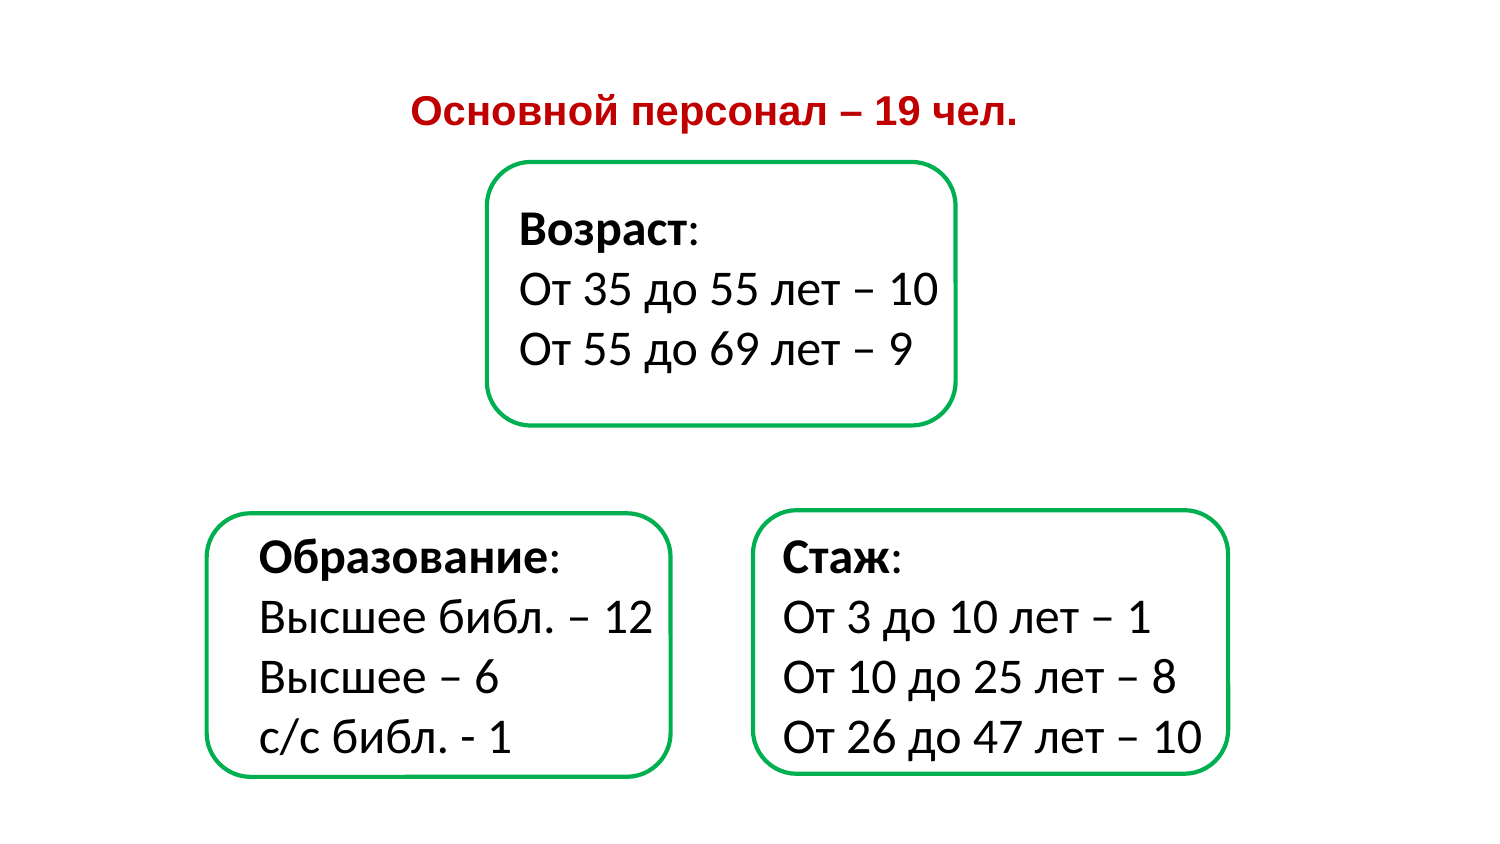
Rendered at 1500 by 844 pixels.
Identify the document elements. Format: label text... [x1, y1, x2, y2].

text_box [484, 159, 958, 428]
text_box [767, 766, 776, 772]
text_box Стаж: От 3 до 10 лет – 1 От 10 до 25 лет – 8 От 26 до 47 лет – 10 [1205, 516, 1235, 772]
text_box [750, 508, 1231, 776]
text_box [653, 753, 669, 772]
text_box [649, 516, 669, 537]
text_box Основной персонал – 19 чел. [395, 76, 1187, 142]
text_box [204, 511, 673, 779]
